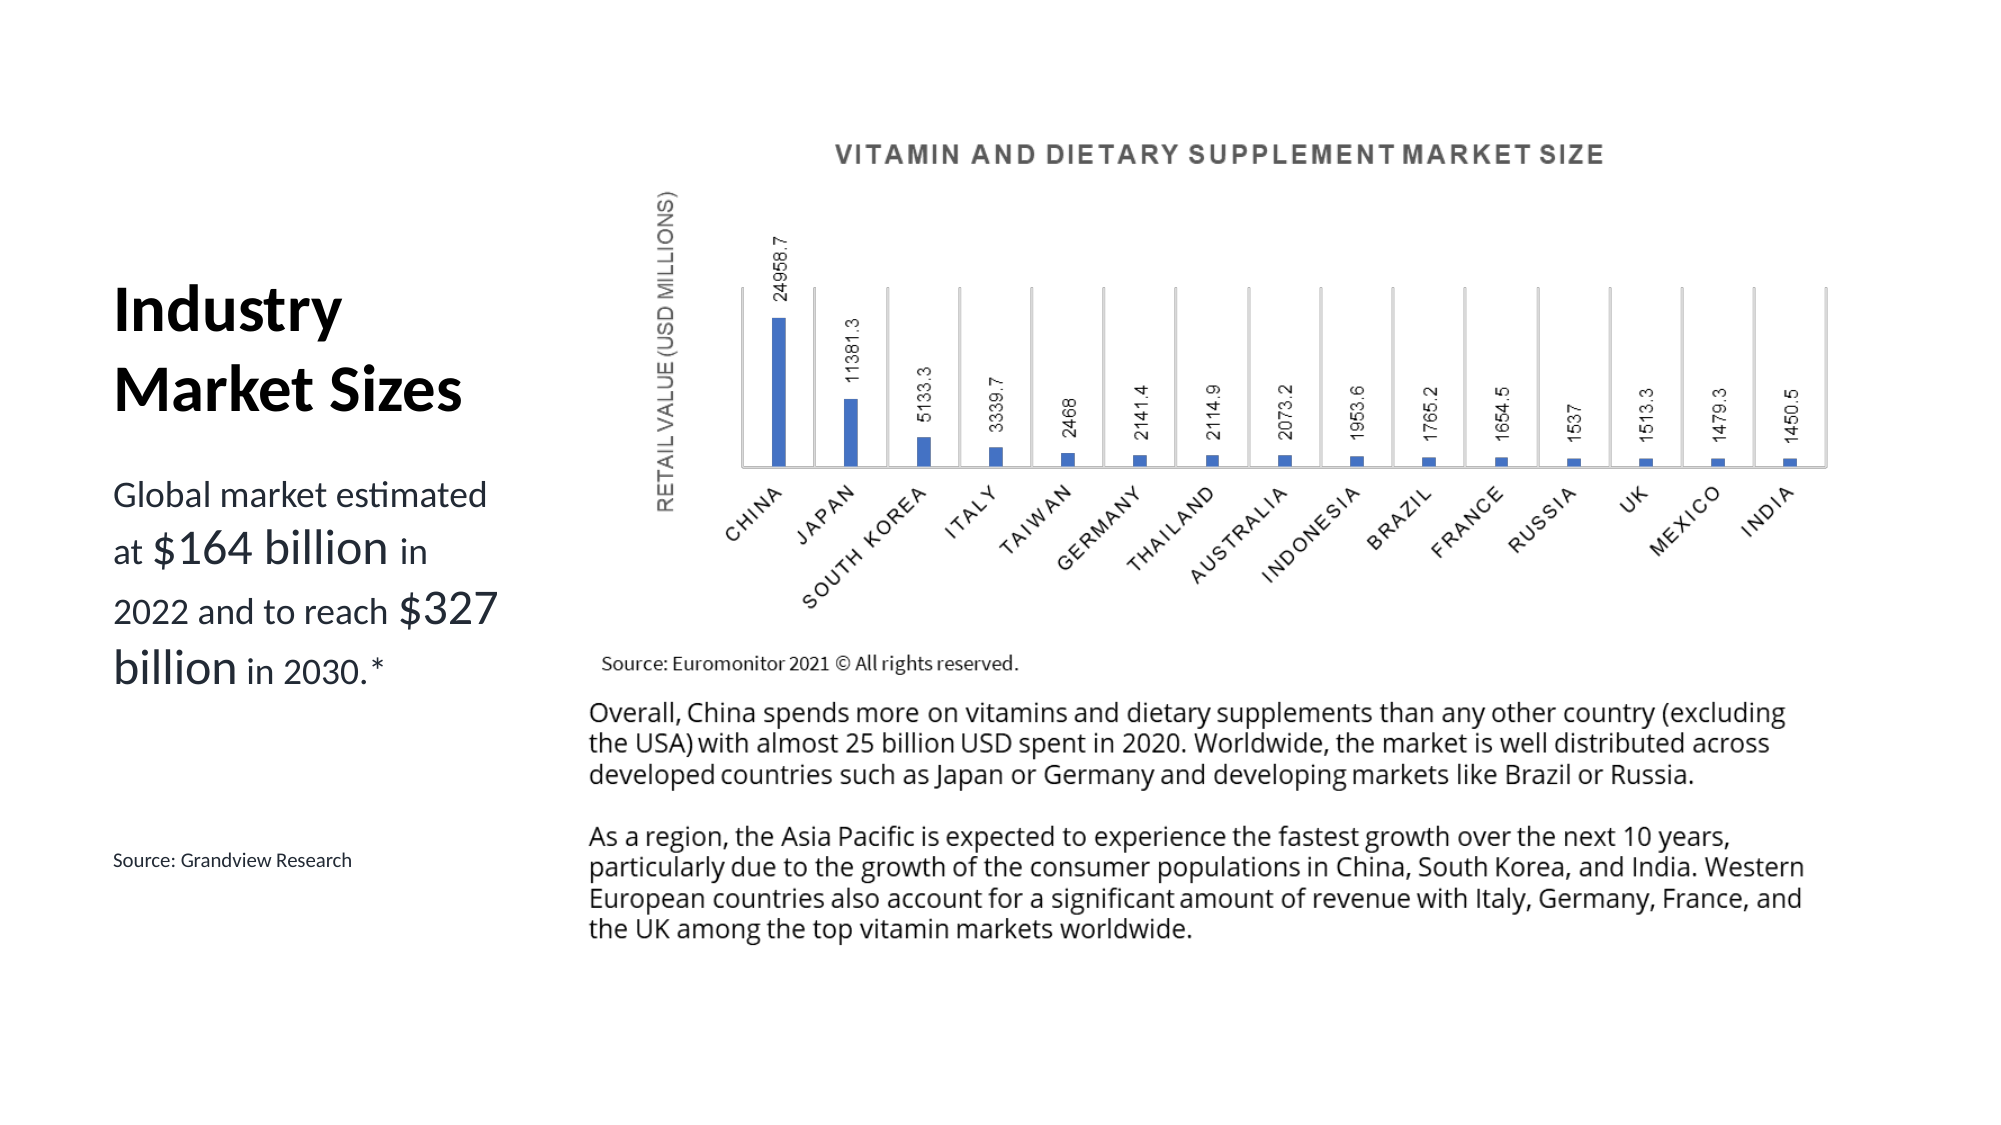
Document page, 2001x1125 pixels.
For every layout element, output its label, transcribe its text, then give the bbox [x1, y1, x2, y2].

text_box Industry Market Sizes Global market estimated at $164 billion in 2022 and to reach $327 billion in 2030.* Source: Grandview Research [98, 257, 528, 883]
picture [573, 121, 1852, 962]
